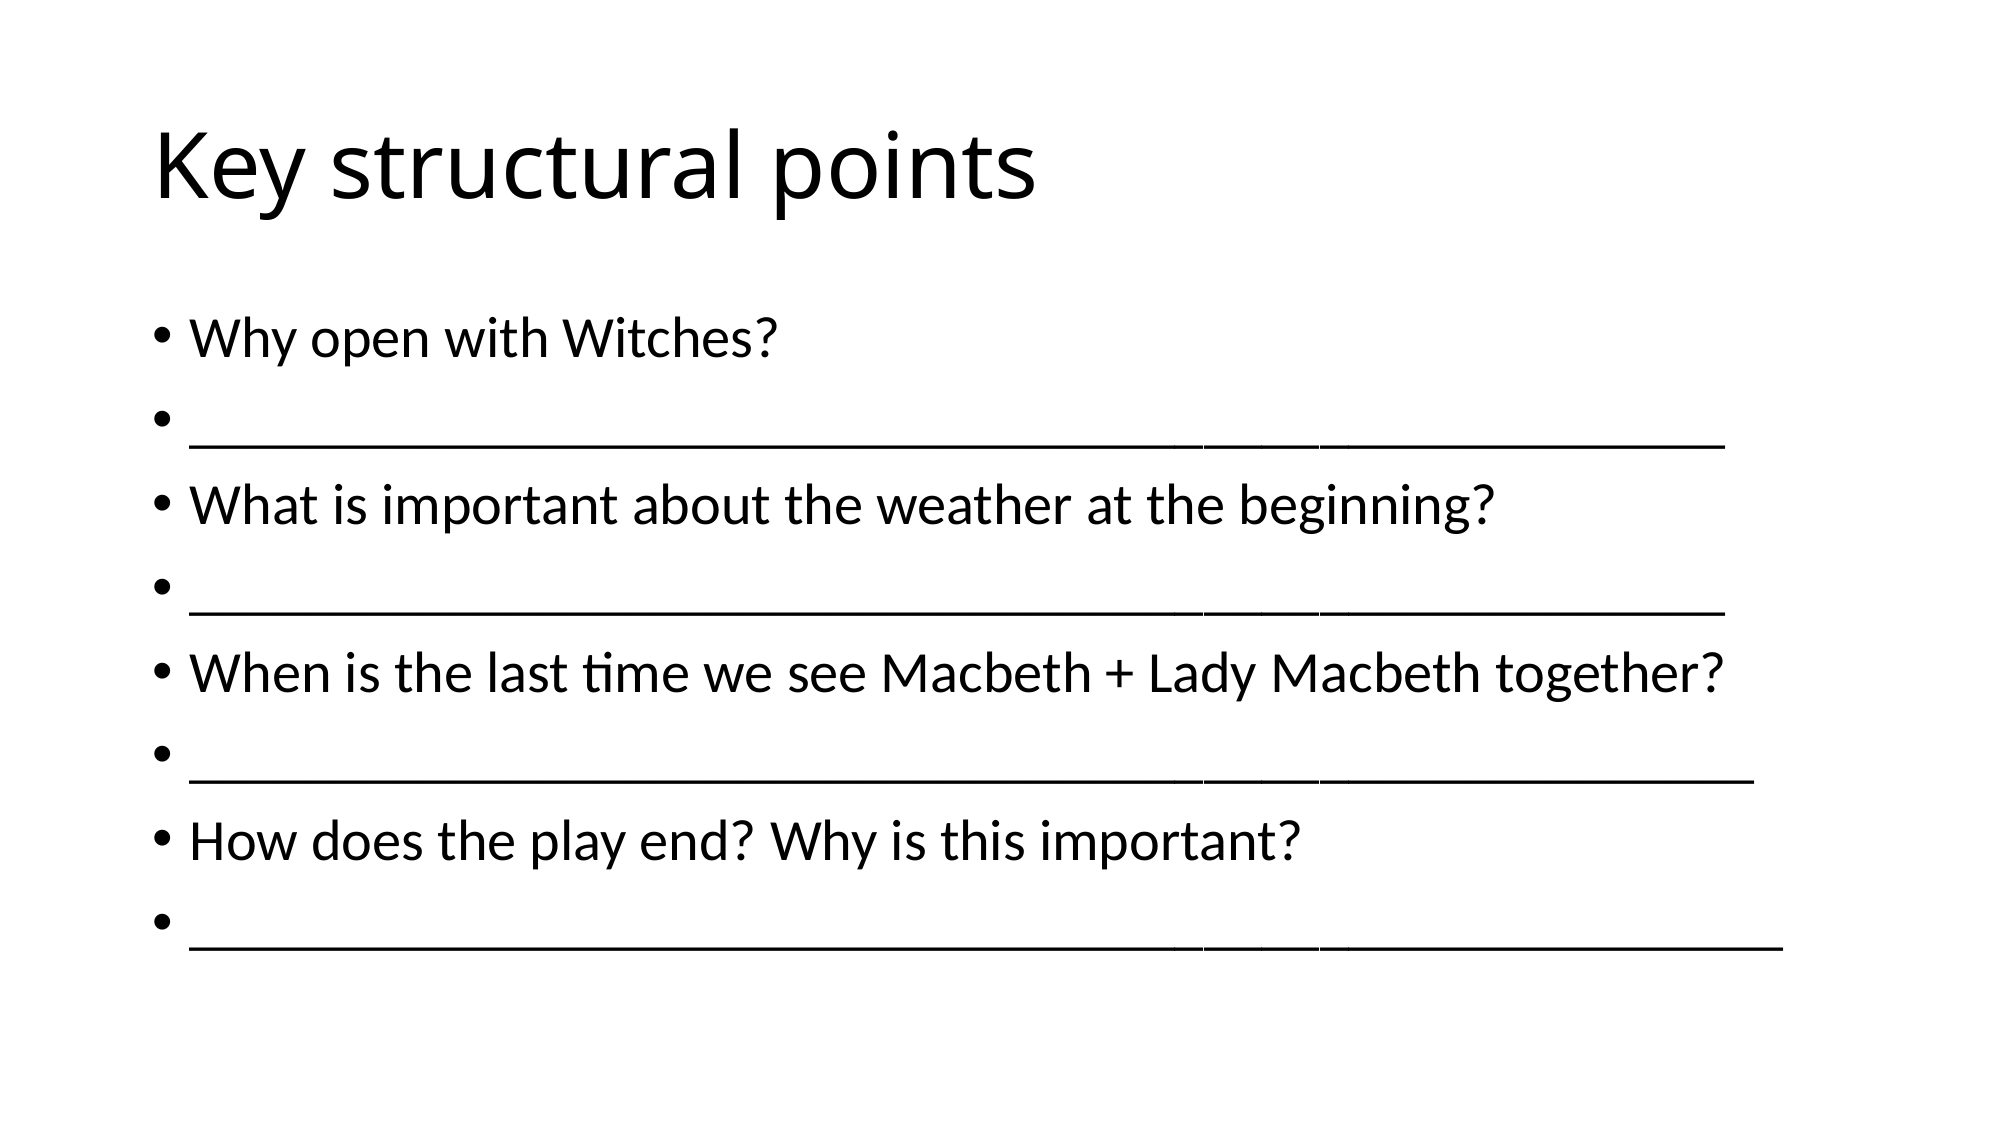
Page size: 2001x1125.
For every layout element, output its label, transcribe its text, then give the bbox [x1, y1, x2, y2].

list Why open with Witches? _____________________________________________________ What is important about the weather at the beginning? _____________________________________________________ When is the last time we see Macbeth + Lady Macbeth together? ______________________________________________________ How does the play end? Why is this important? _______________________________________________________ [137, 299, 1863, 1014]
title Key structural points [137, 59, 1863, 278]
